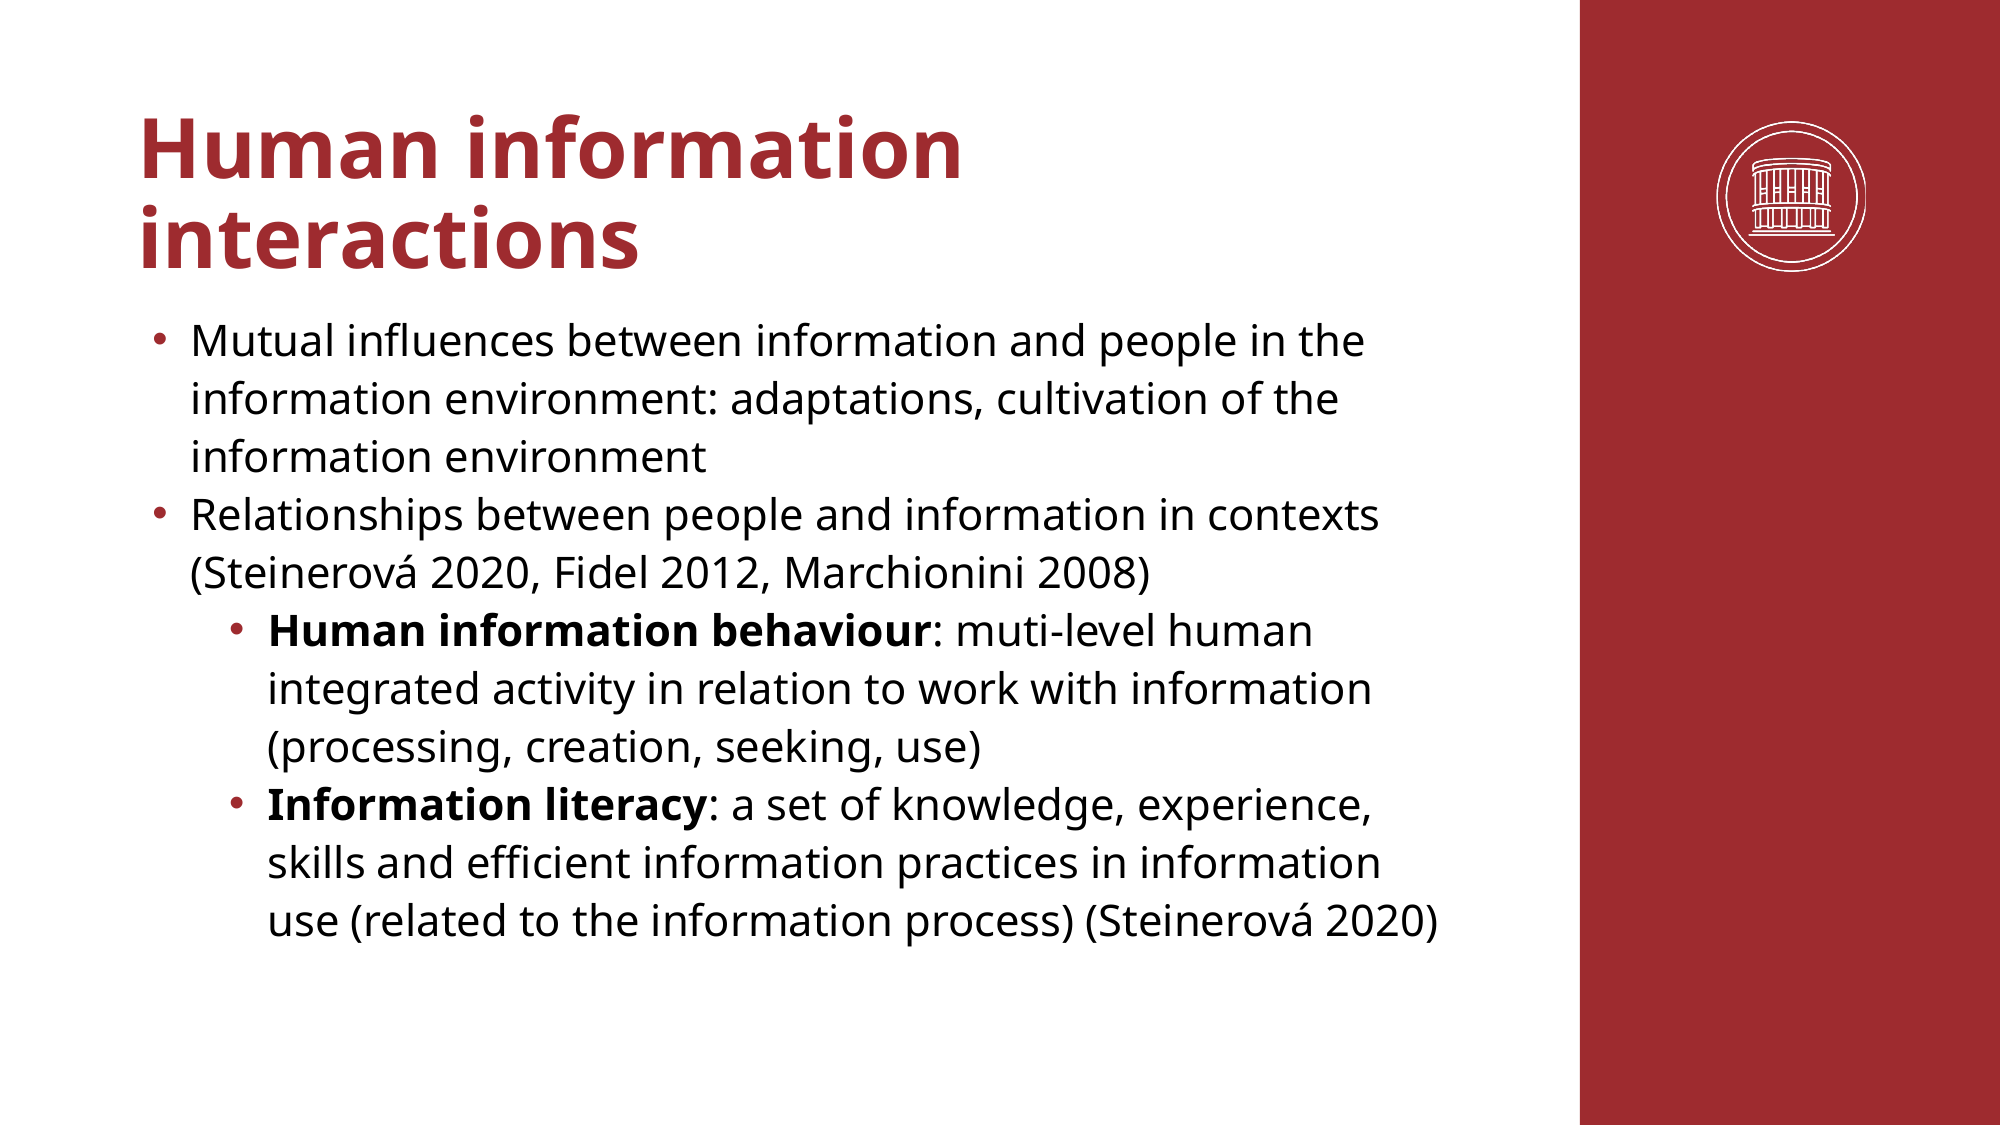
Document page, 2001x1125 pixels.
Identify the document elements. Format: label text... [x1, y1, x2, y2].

title Human information interactions [137, 116, 1469, 278]
list Mutual influences between information and people in the information environment: adaptations, cultivation of the information environment Relationships between people and information in contexts (Steinerová 2020, Fidel 2012, Marchionini 2008) Human information behaviour: muti-level human integrated activity in relation to work with information (processing, creation, seeking, use) Information literacy: a set of knowledge, experience, skills and efficient information practices in information use (related to the information process) (Steinerová 2020) [137, 299, 1469, 1009]
